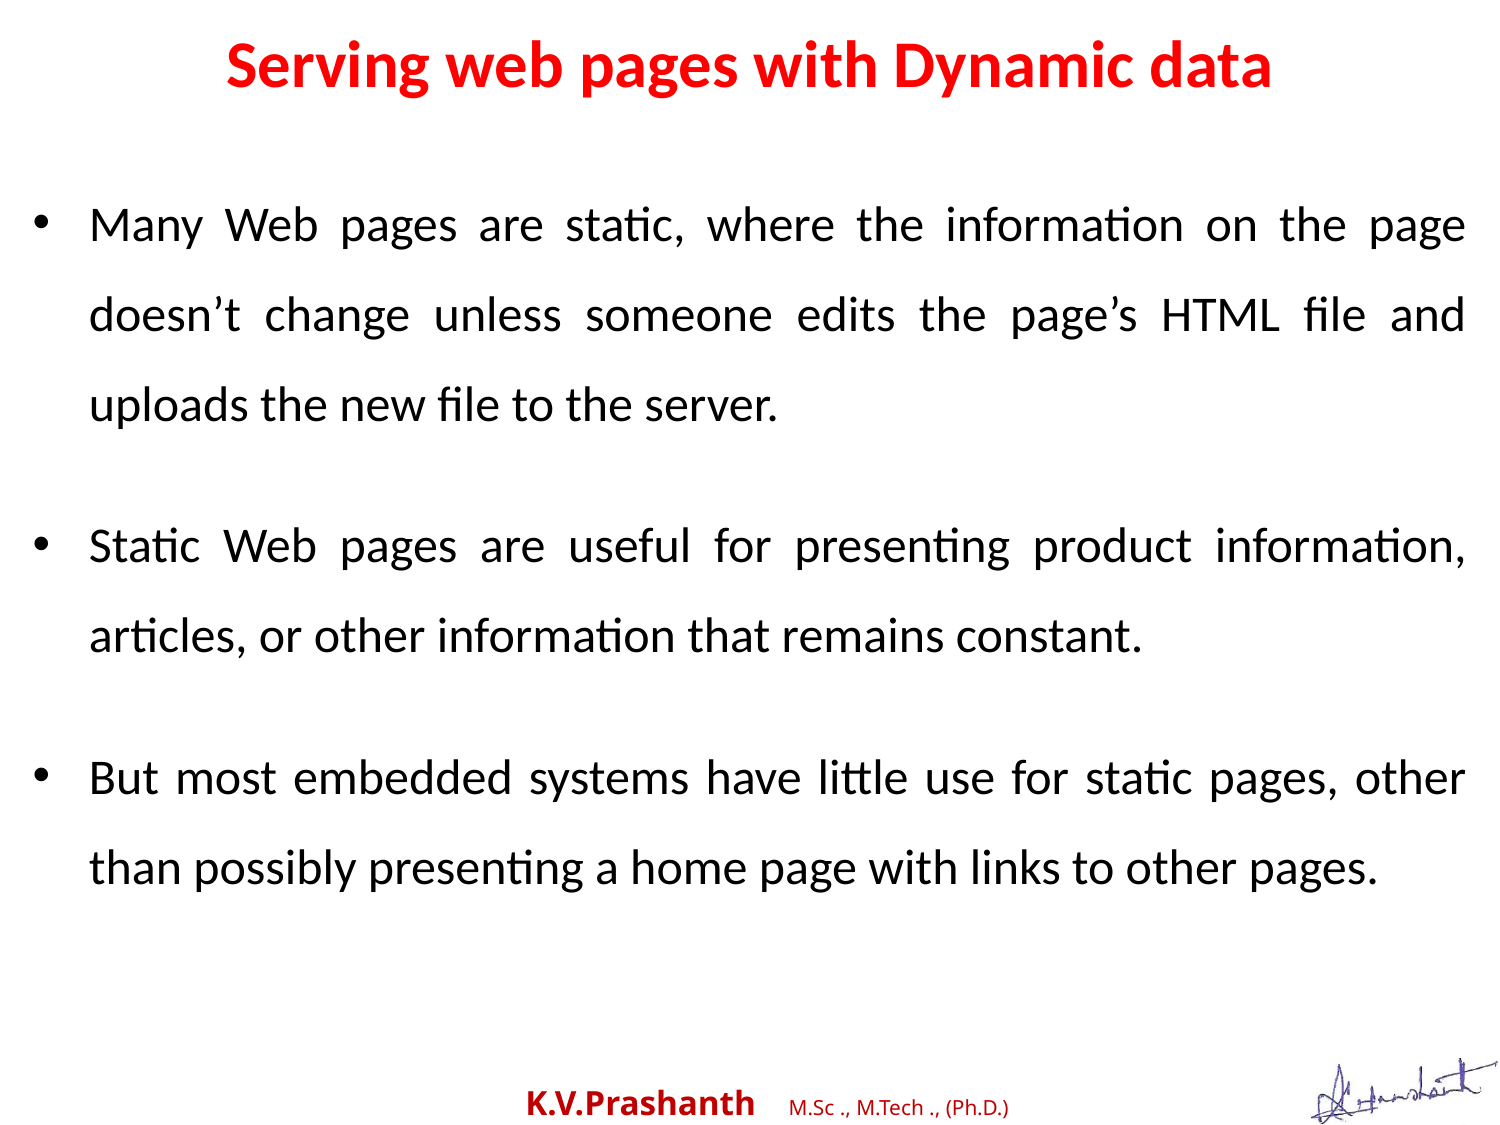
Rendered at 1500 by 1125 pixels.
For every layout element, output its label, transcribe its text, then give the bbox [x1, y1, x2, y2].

title Serving web pages with Dynamic data [41, 19, 1459, 102]
footer K.V.Prashanth M.Sc ., M.Tech ., (Ph.D.) [488, 1086, 1046, 1119]
picture [1304, 1058, 1500, 1125]
list Many Web pages are static, where the information on the page doesn’t change unless someone edits the page’s HTML file and uploads the new file to the server. Static Web pages are useful for presenting product information, articles, or other information that remains constant. But most embedded systems have little use for static pages, other than possibly presenting a home page with links to other pages. [17, 113, 1483, 1047]
